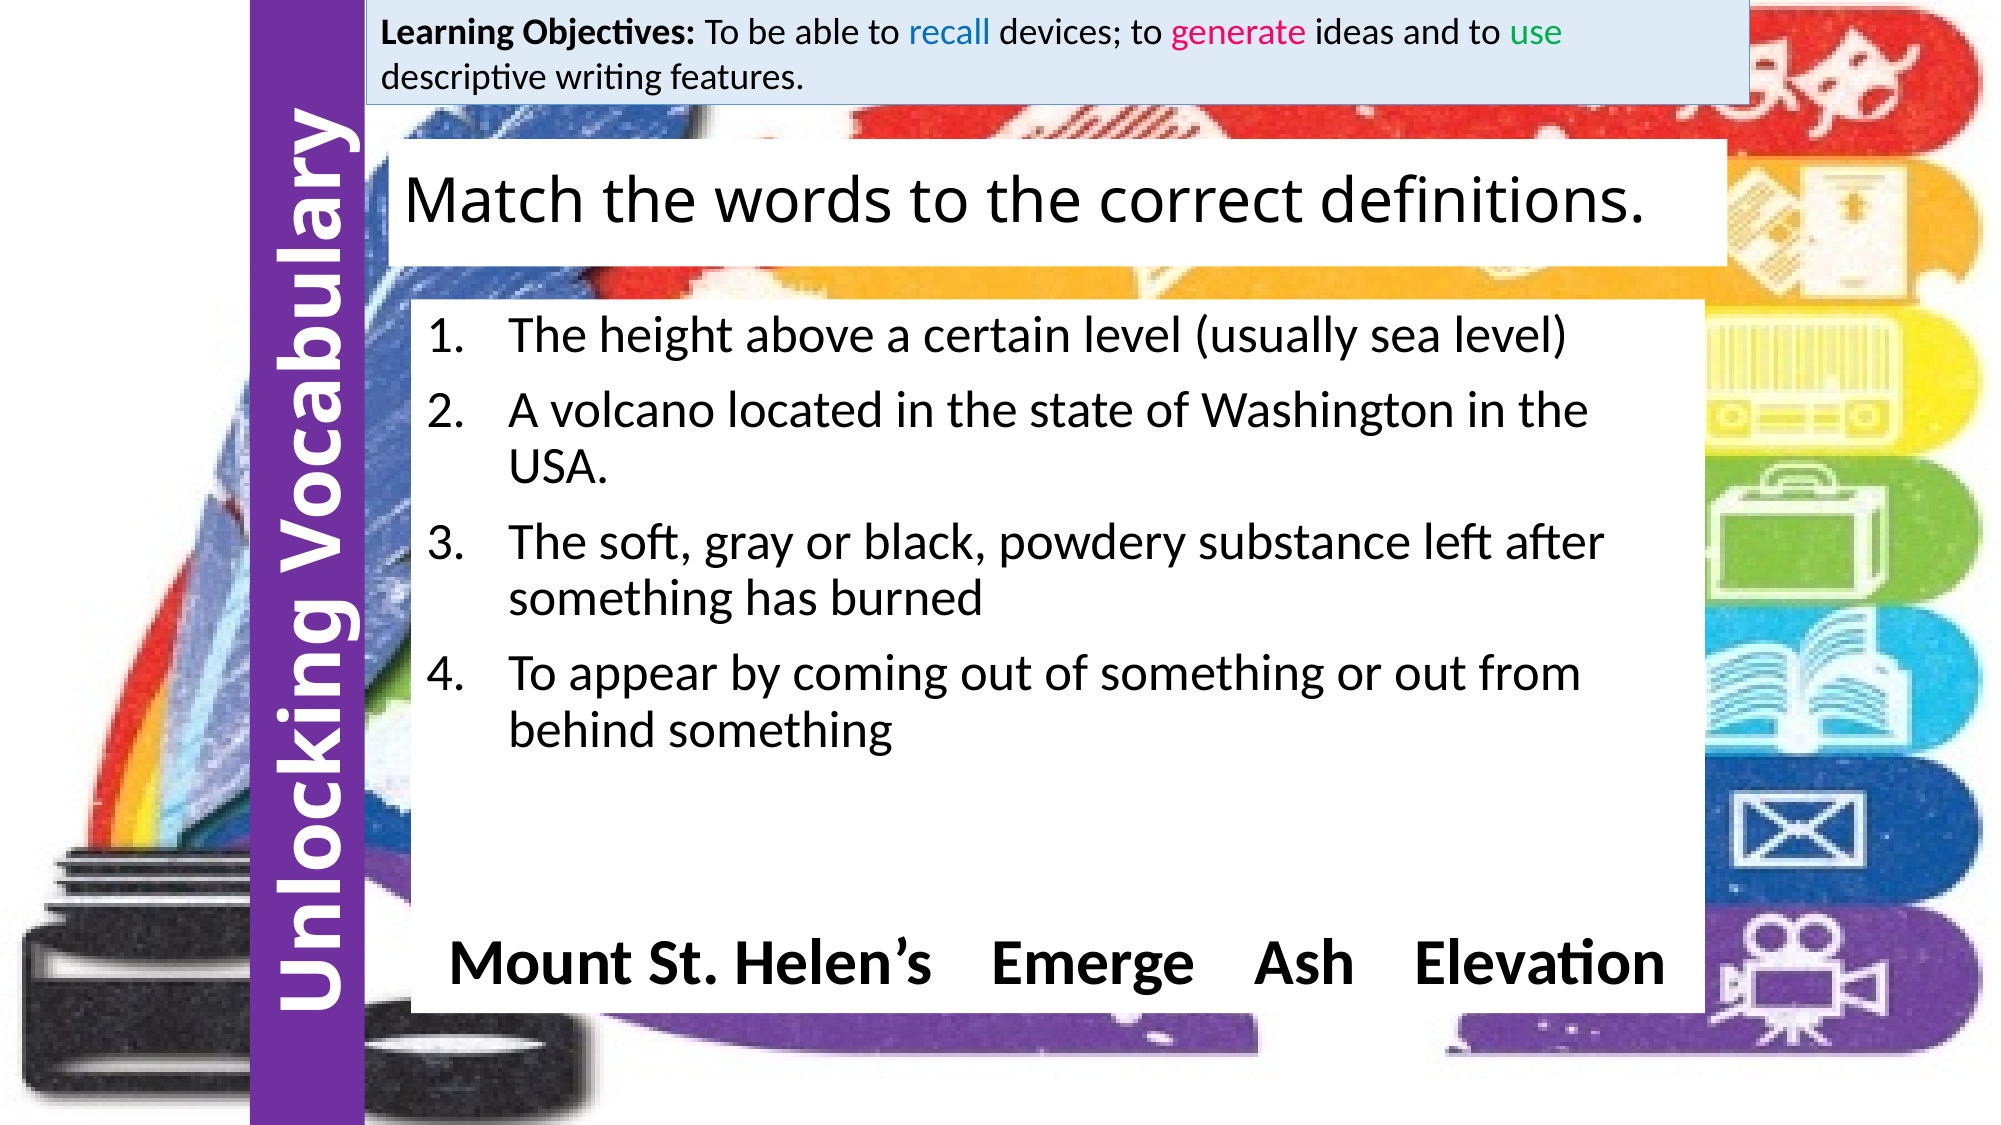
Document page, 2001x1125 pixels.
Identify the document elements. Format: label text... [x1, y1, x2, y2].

list The height above a certain level (usually sea level) A volcano located in the state of Washington in the USA. The soft, gray or black, powdery substance left after something has burned To appear by coming out of something or out from behind something Mount St. Helen’s Emerge Ash Elevation [411, 299, 1705, 1014]
text_box Learning Objectives: To be able to recall devices; to generate ideas and to use descriptive writing features. [366, 0, 1750, 105]
picture [365, 0, 2000, 1125]
text_box Unlocking Vocabulary [249, 0, 365, 1125]
text_box Match the words to the correct definitions. [388, 139, 1728, 267]
picture [0, 0, 249, 1125]
